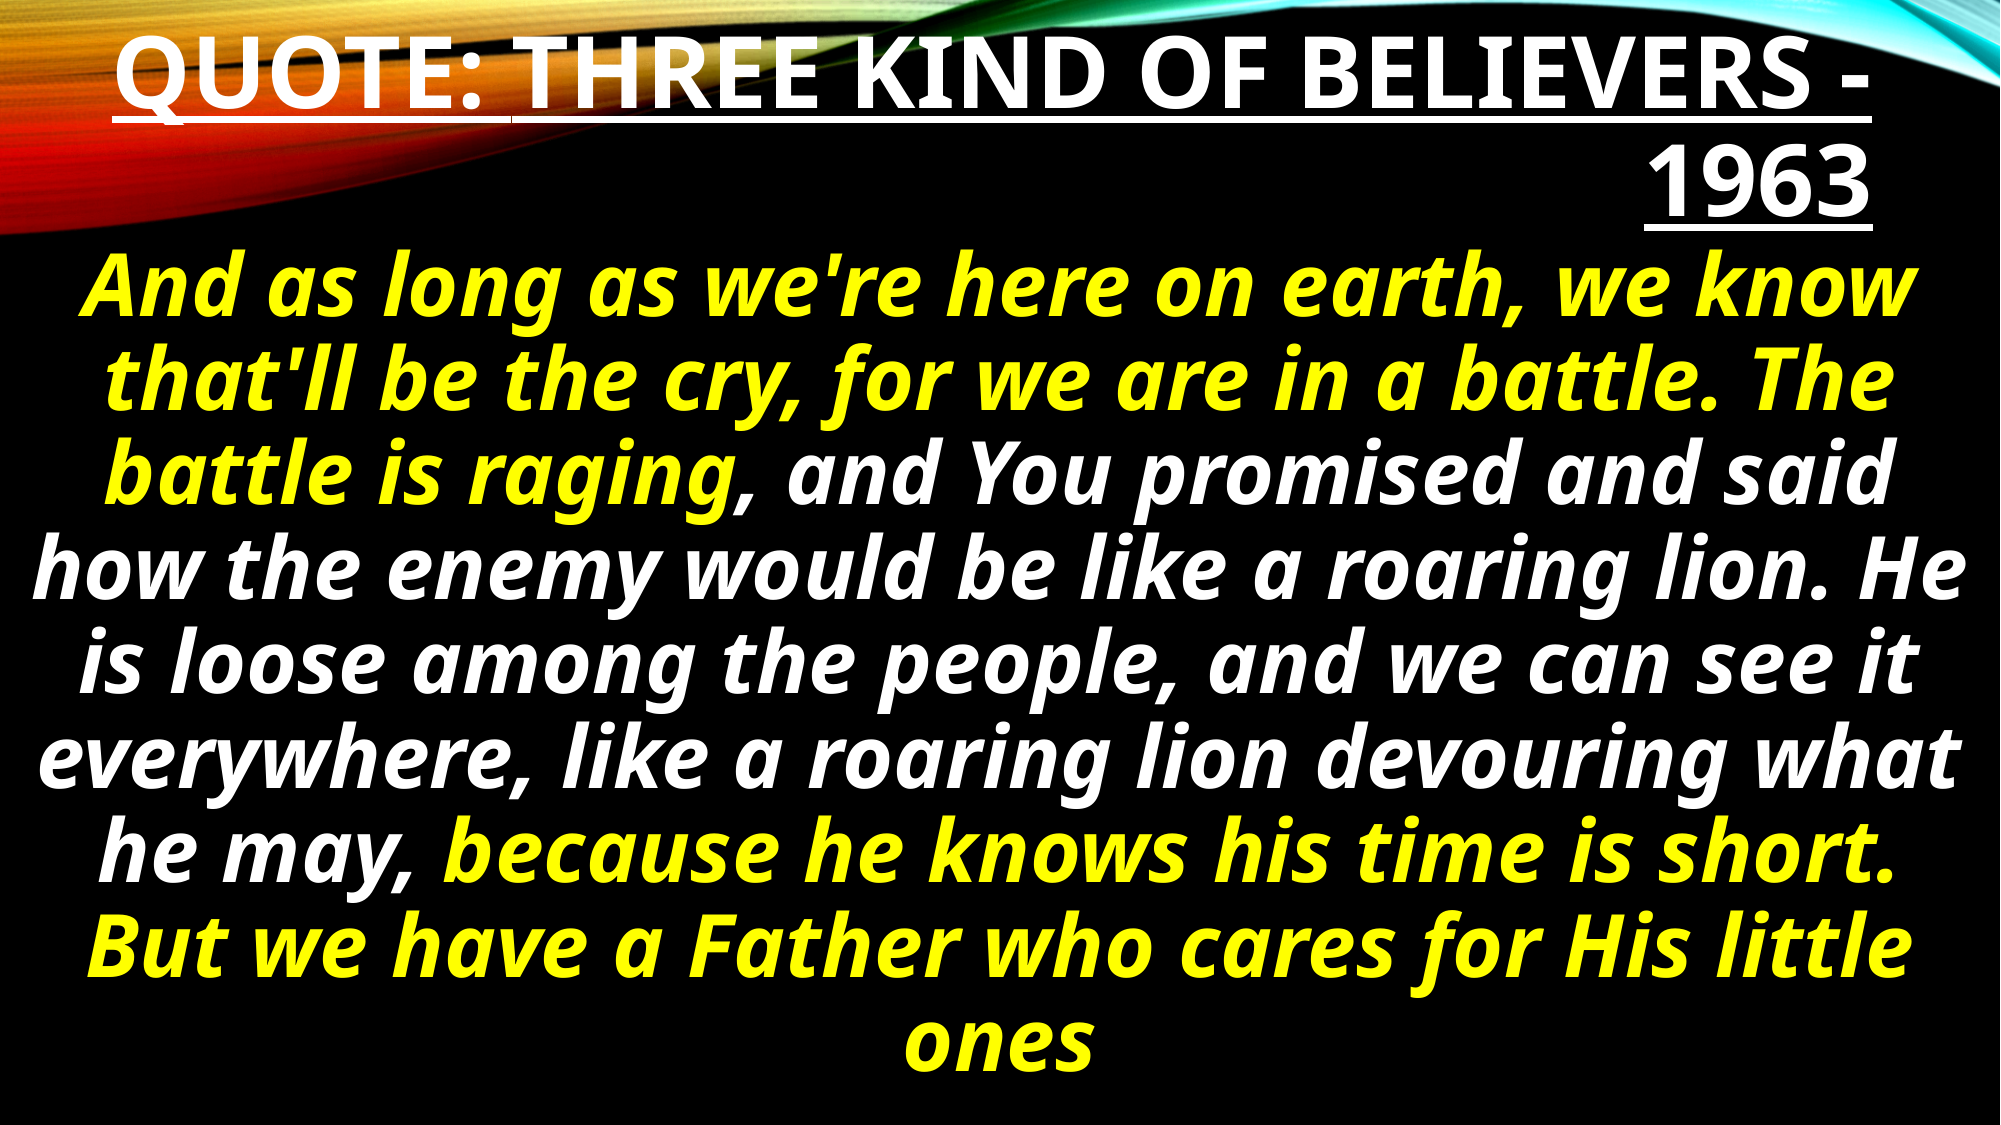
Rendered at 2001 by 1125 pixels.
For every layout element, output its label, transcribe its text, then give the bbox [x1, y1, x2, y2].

list And as long as we're here on earth, we know that'll be the cry, for we are in a battle. The battle is raging, and You promised and said how the enemy would be like a roaring lion. He is loose among the people, and we can see it everywhere, like a roaring lion devouring what he may, because he knows his time is short. But we have a Father who cares for His little ones [0, 232, 2000, 1096]
title Quote: Three kind of believers - 1963 [63, 23, 1888, 232]
picture [0, 0, 2000, 232]
